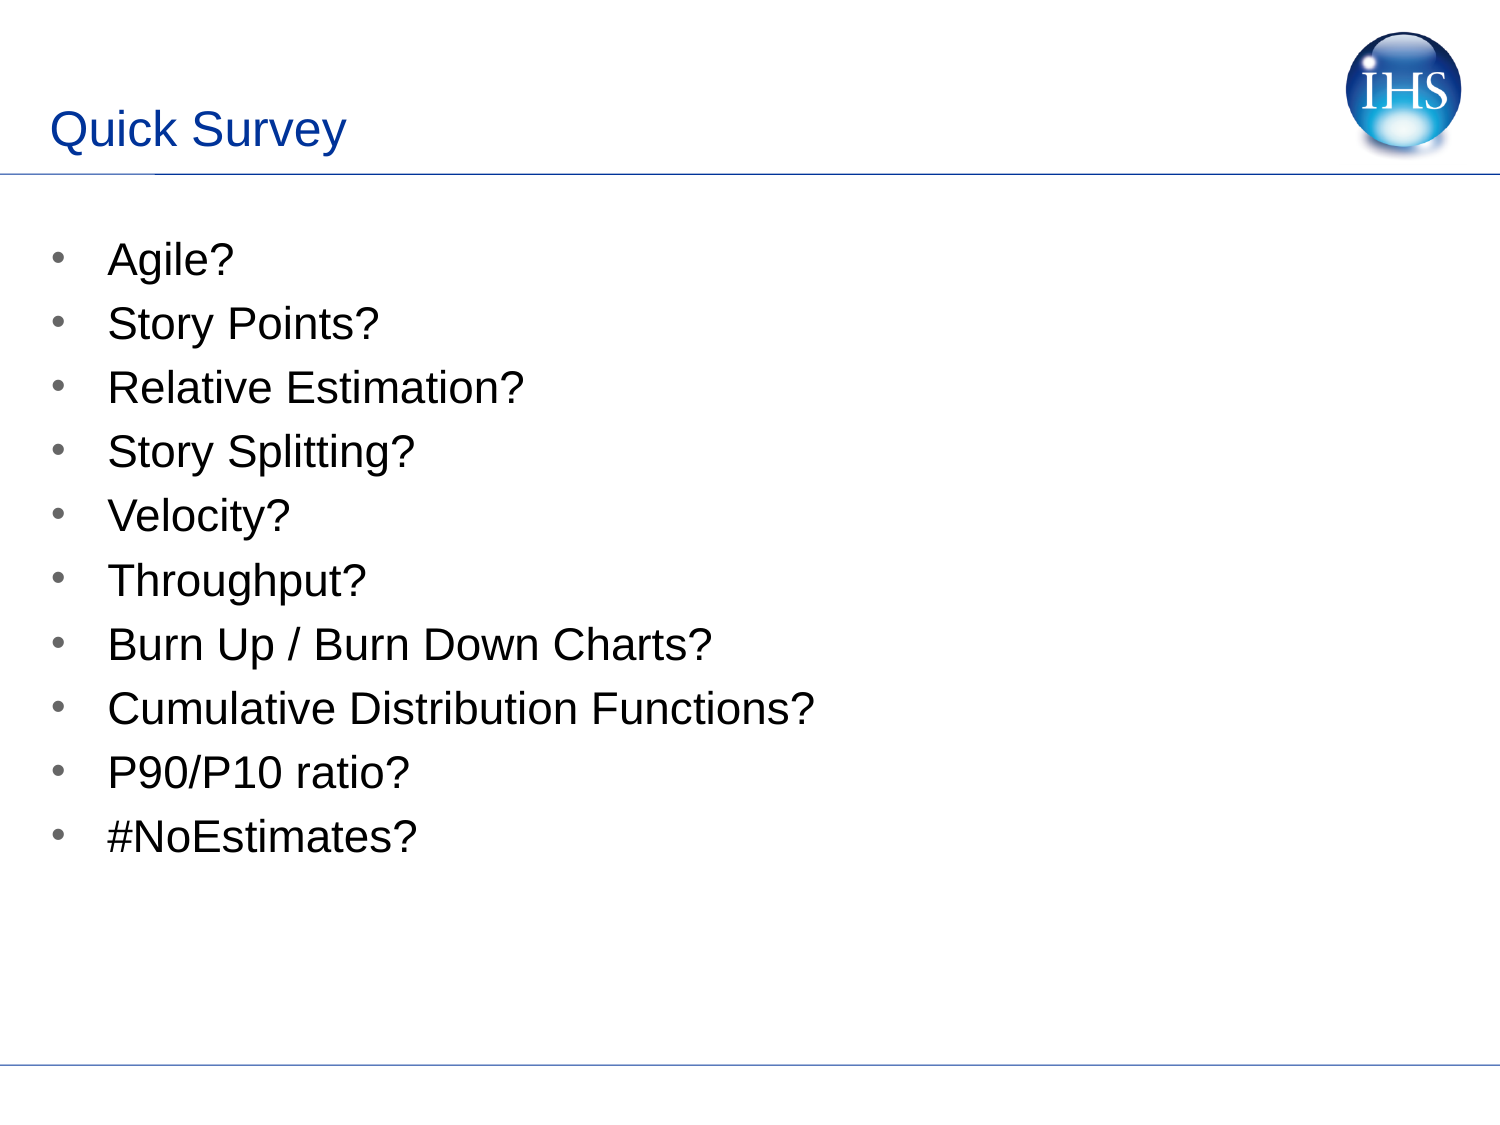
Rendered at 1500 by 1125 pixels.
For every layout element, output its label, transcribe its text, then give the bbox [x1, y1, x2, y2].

picture [1339, 25, 1467, 165]
title Quick Survey [34, 22, 1277, 164]
list Agile? Story Points? Relative Estimation? Story Splitting? Velocity? Throughput? Burn Up / Burn Down Charts? Cumulative Distribution Functions? P90/P10 ratio? #NoEstimates? [36, 221, 1394, 1019]
